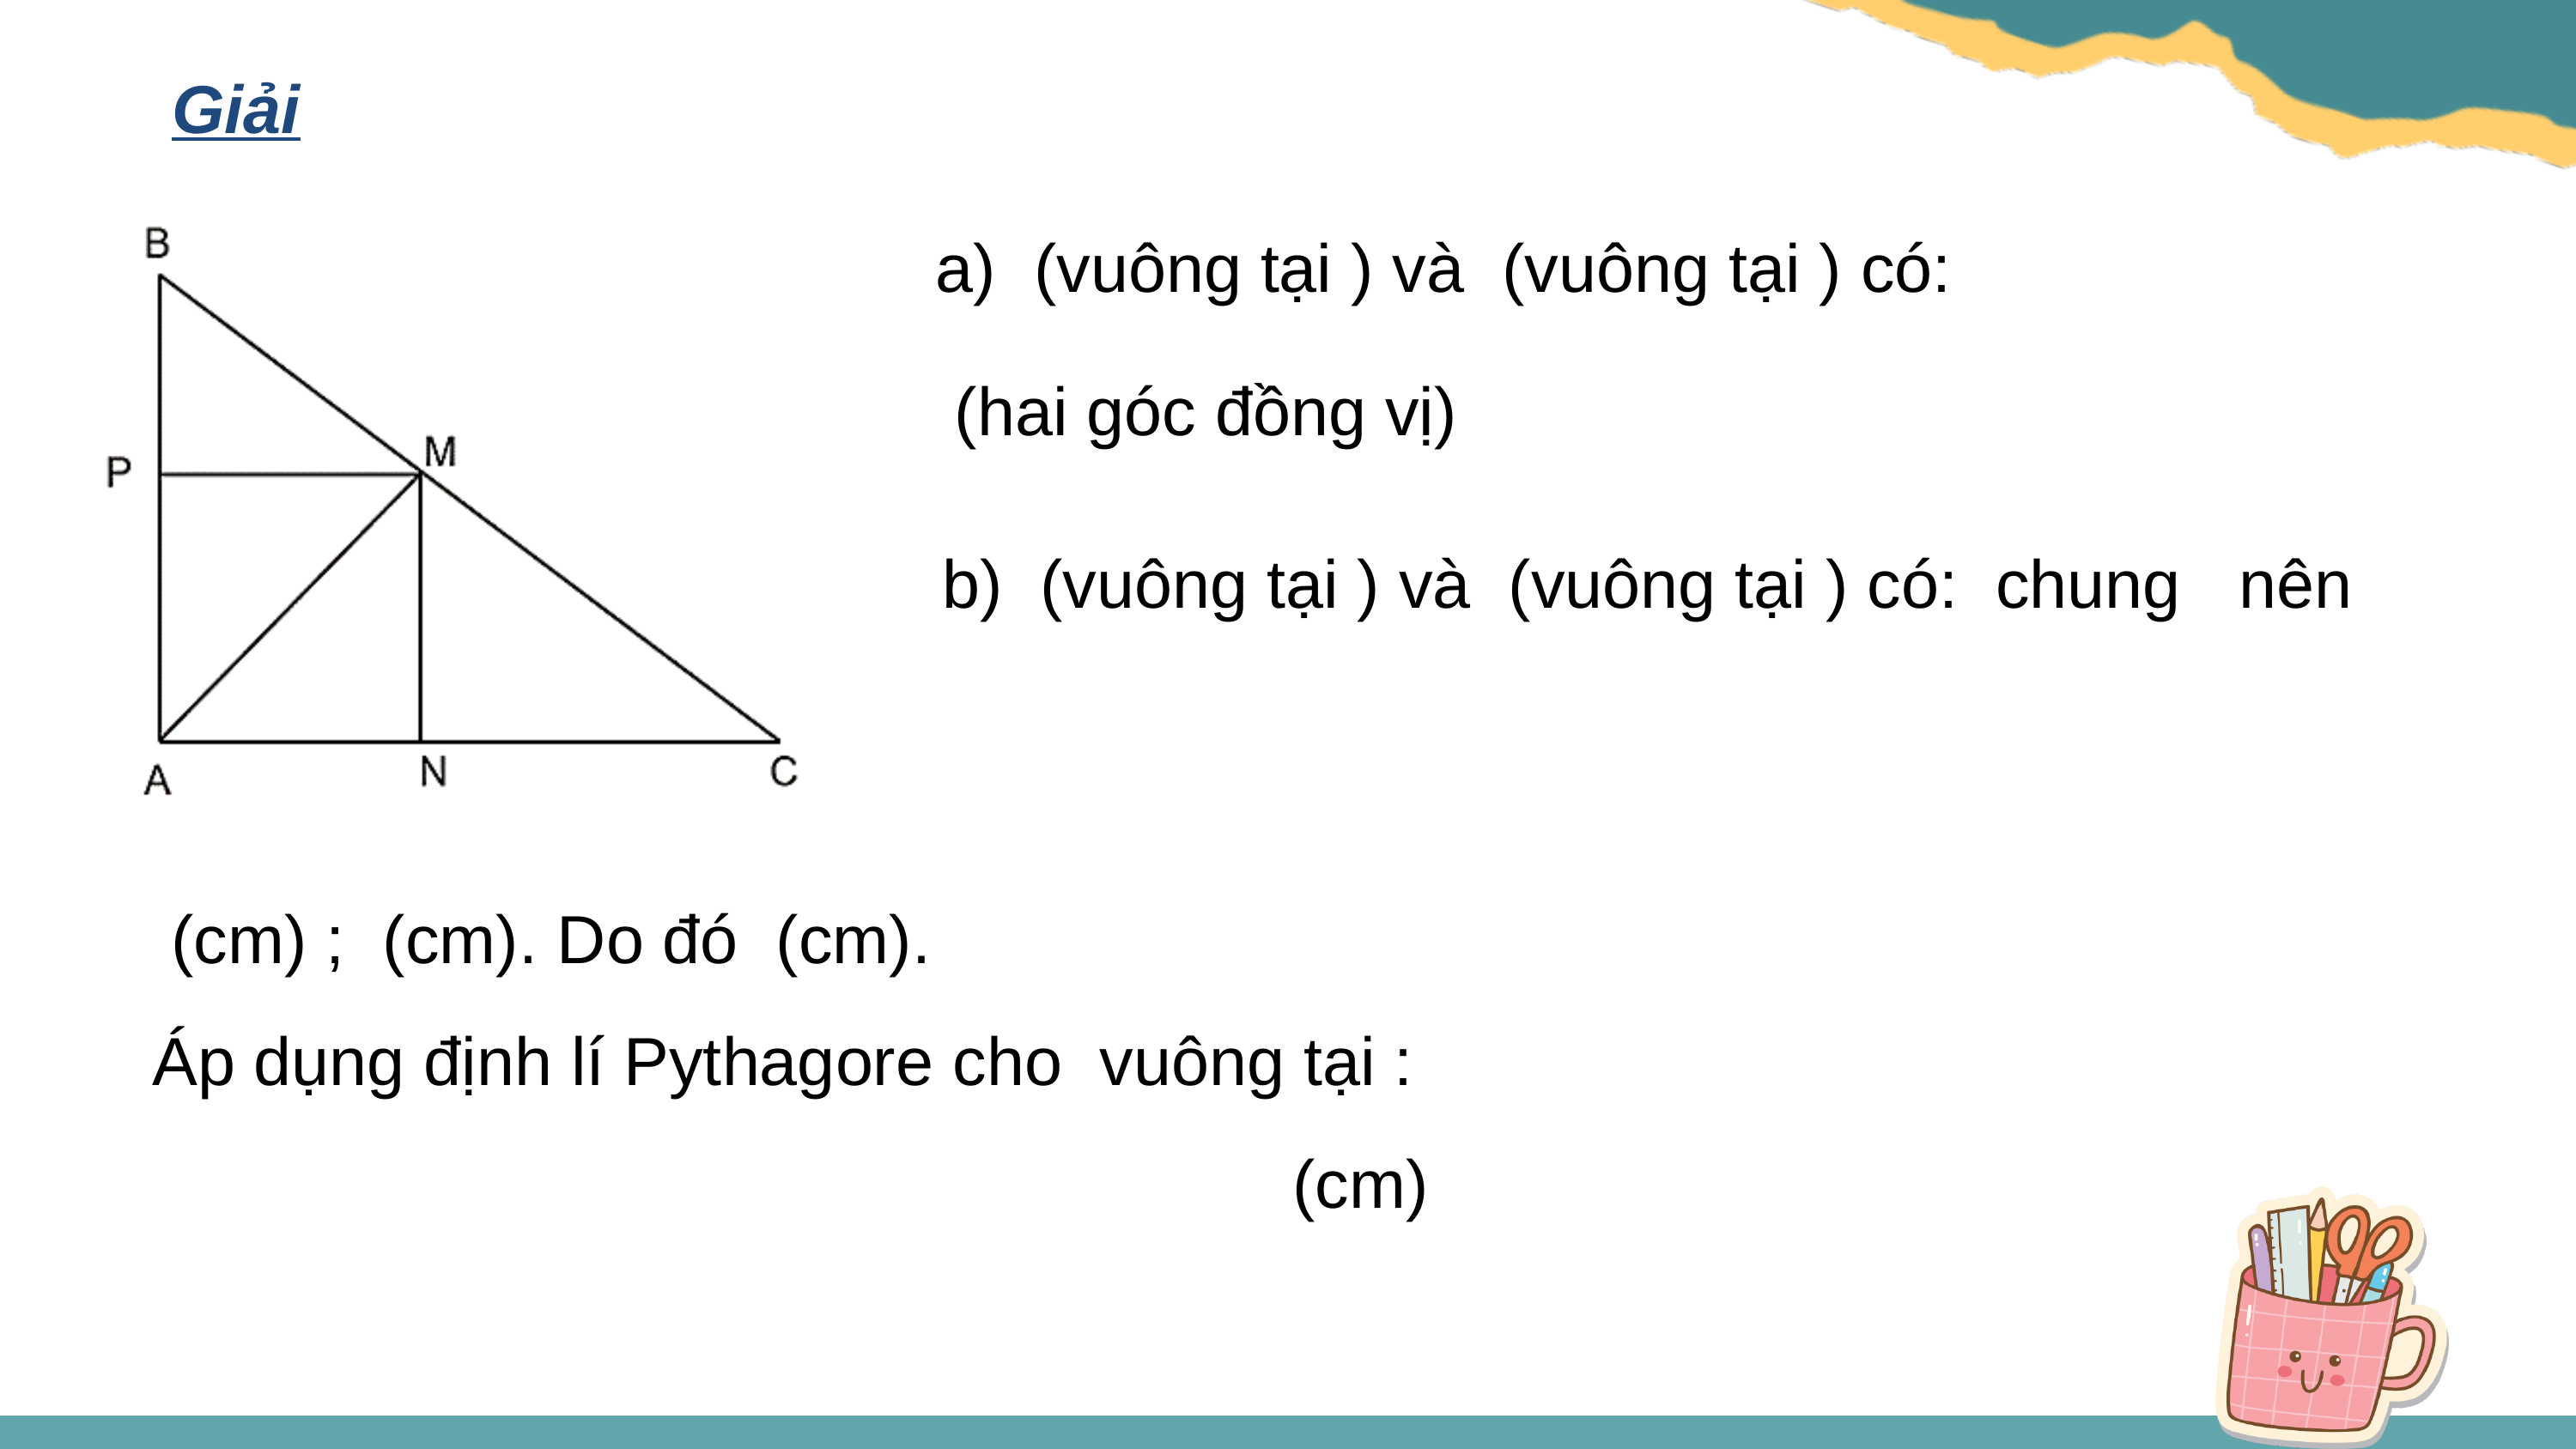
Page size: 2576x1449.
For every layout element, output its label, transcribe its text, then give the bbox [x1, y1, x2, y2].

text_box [2452, 1415, 2576, 1449]
picture [2215, 1185, 2449, 1449]
picture [75, 197, 918, 860]
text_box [0, 1415, 2210, 1449]
text_box Giải [75, 58, 398, 154]
picture [1769, 0, 2576, 260]
